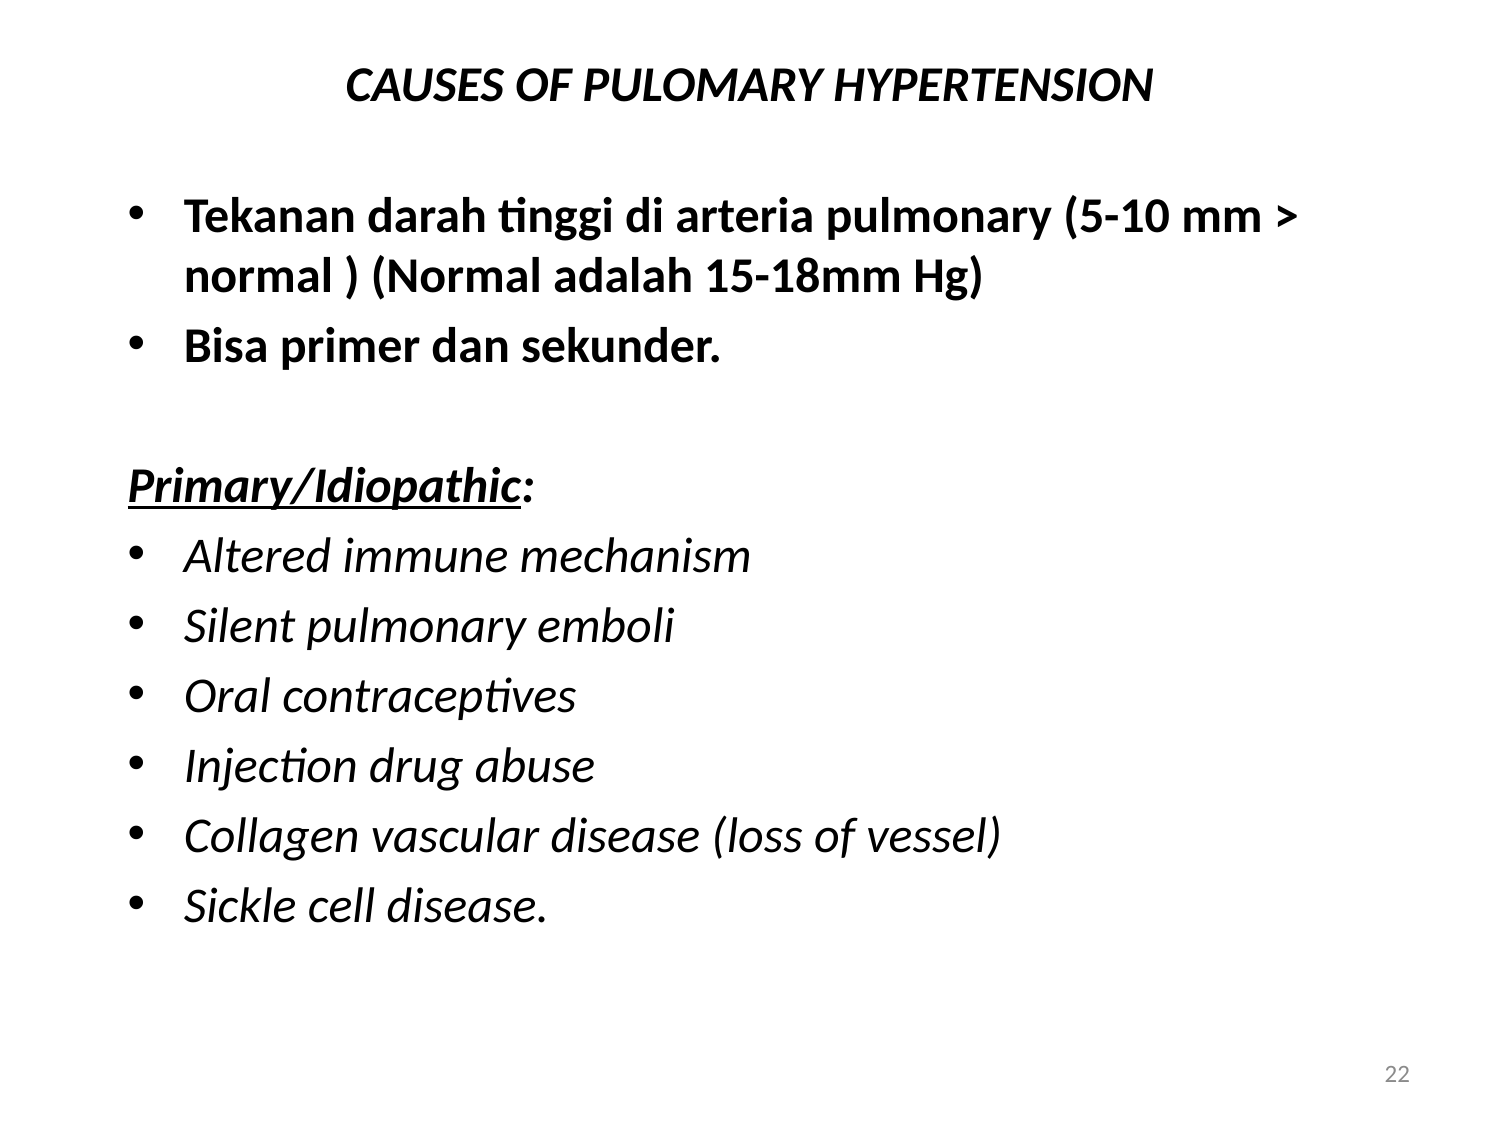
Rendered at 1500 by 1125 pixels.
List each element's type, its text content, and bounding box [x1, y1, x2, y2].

title CAUSES OF PULOMARY HYPERTENSION [112, 37, 1388, 125]
slide_number 22 [1074, 1042, 1425, 1103]
list Tekanan darah tinggi di arteria pulmonary (5-10 mm > normal ) (Normal adalah 15-18mm Hg) Bisa primer dan sekunder. Primary/Idiopathic: Altered immune mechanism Silent pulmonary emboli Oral contraceptives Injection drug abuse Collagen vascular disease (loss of vessel) Sickle cell disease. [112, 174, 1388, 1063]
